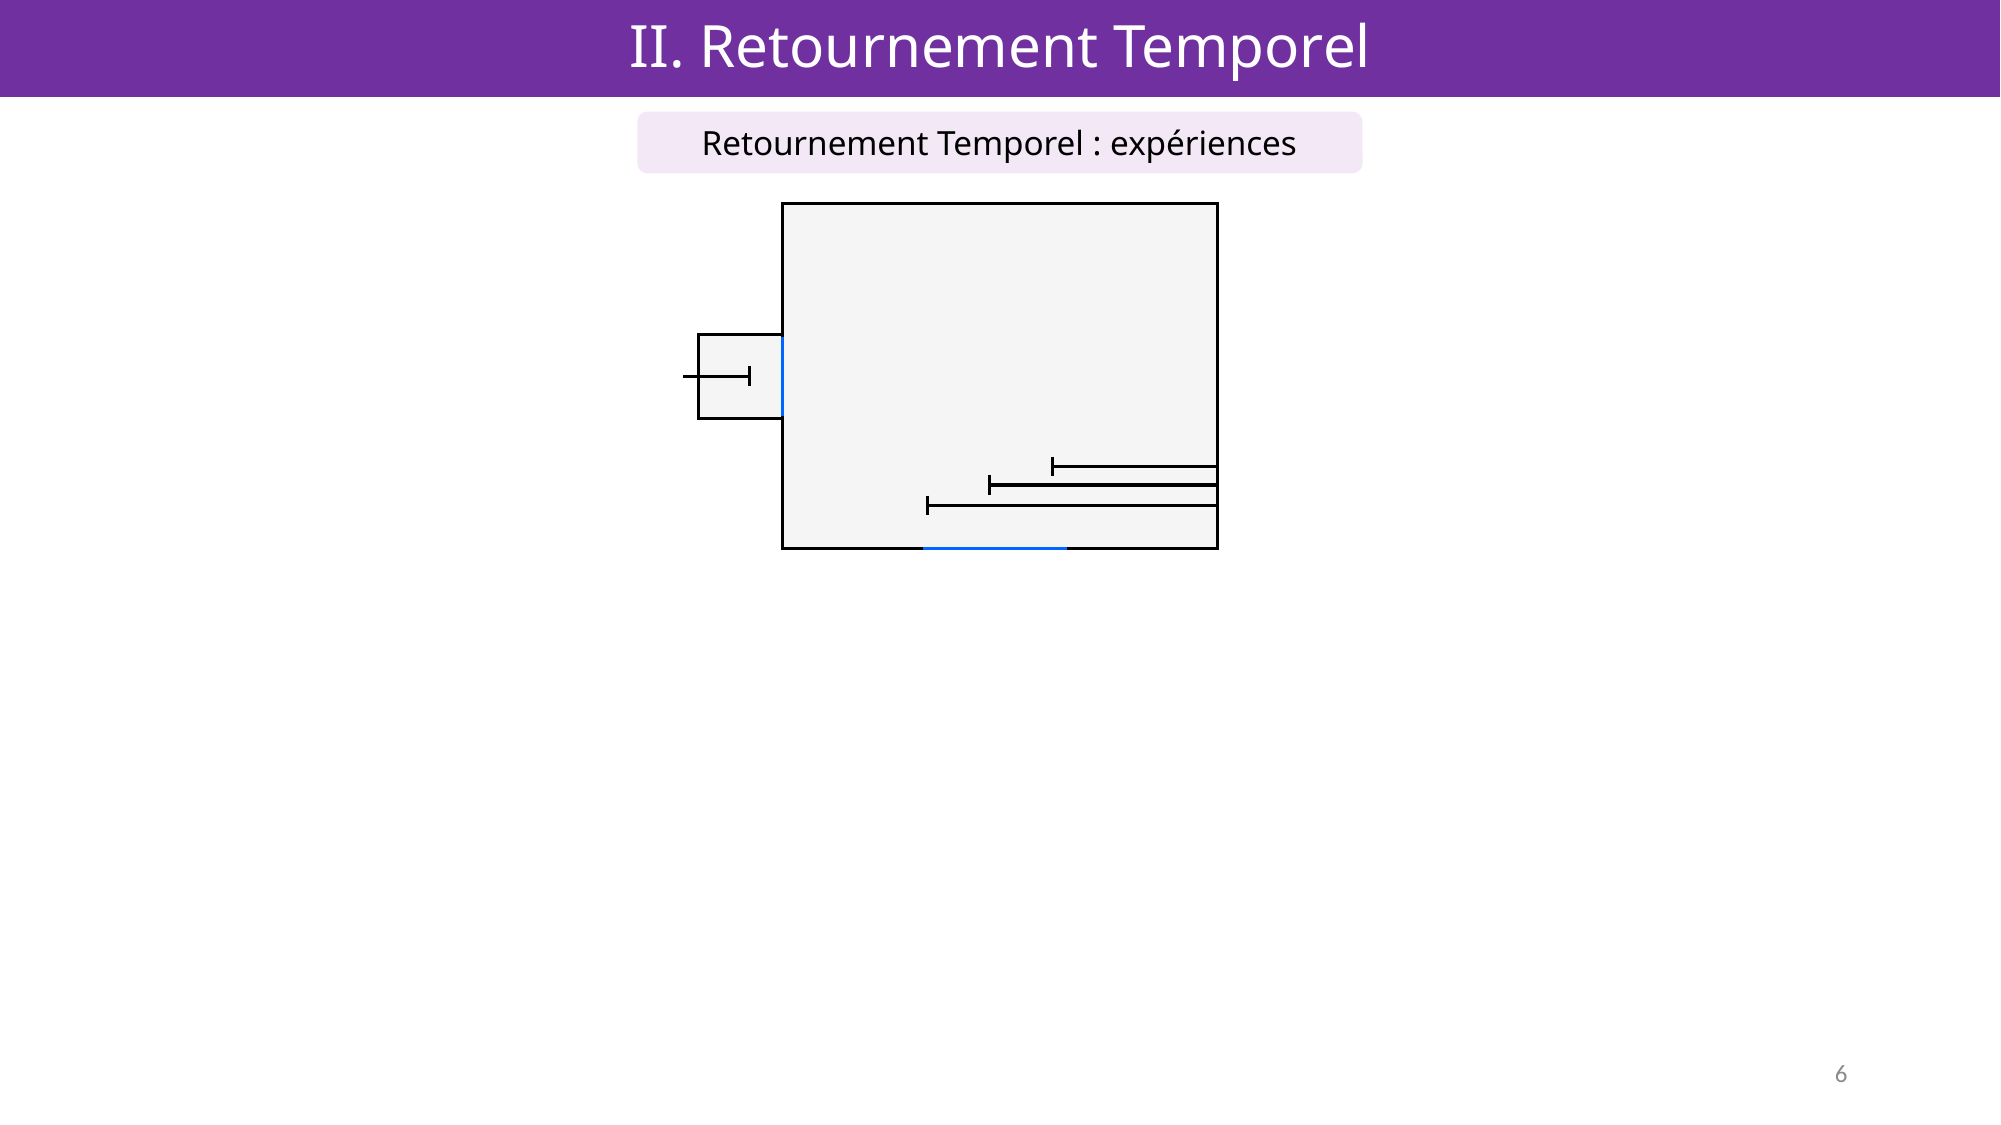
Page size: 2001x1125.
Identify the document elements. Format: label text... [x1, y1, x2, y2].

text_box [782, 203, 1218, 549]
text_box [698, 334, 783, 419]
text_box Retournement Temporel : expériences [637, 111, 1363, 174]
slide_number 6 [1412, 1042, 1863, 1103]
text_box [683, 366, 750, 386]
